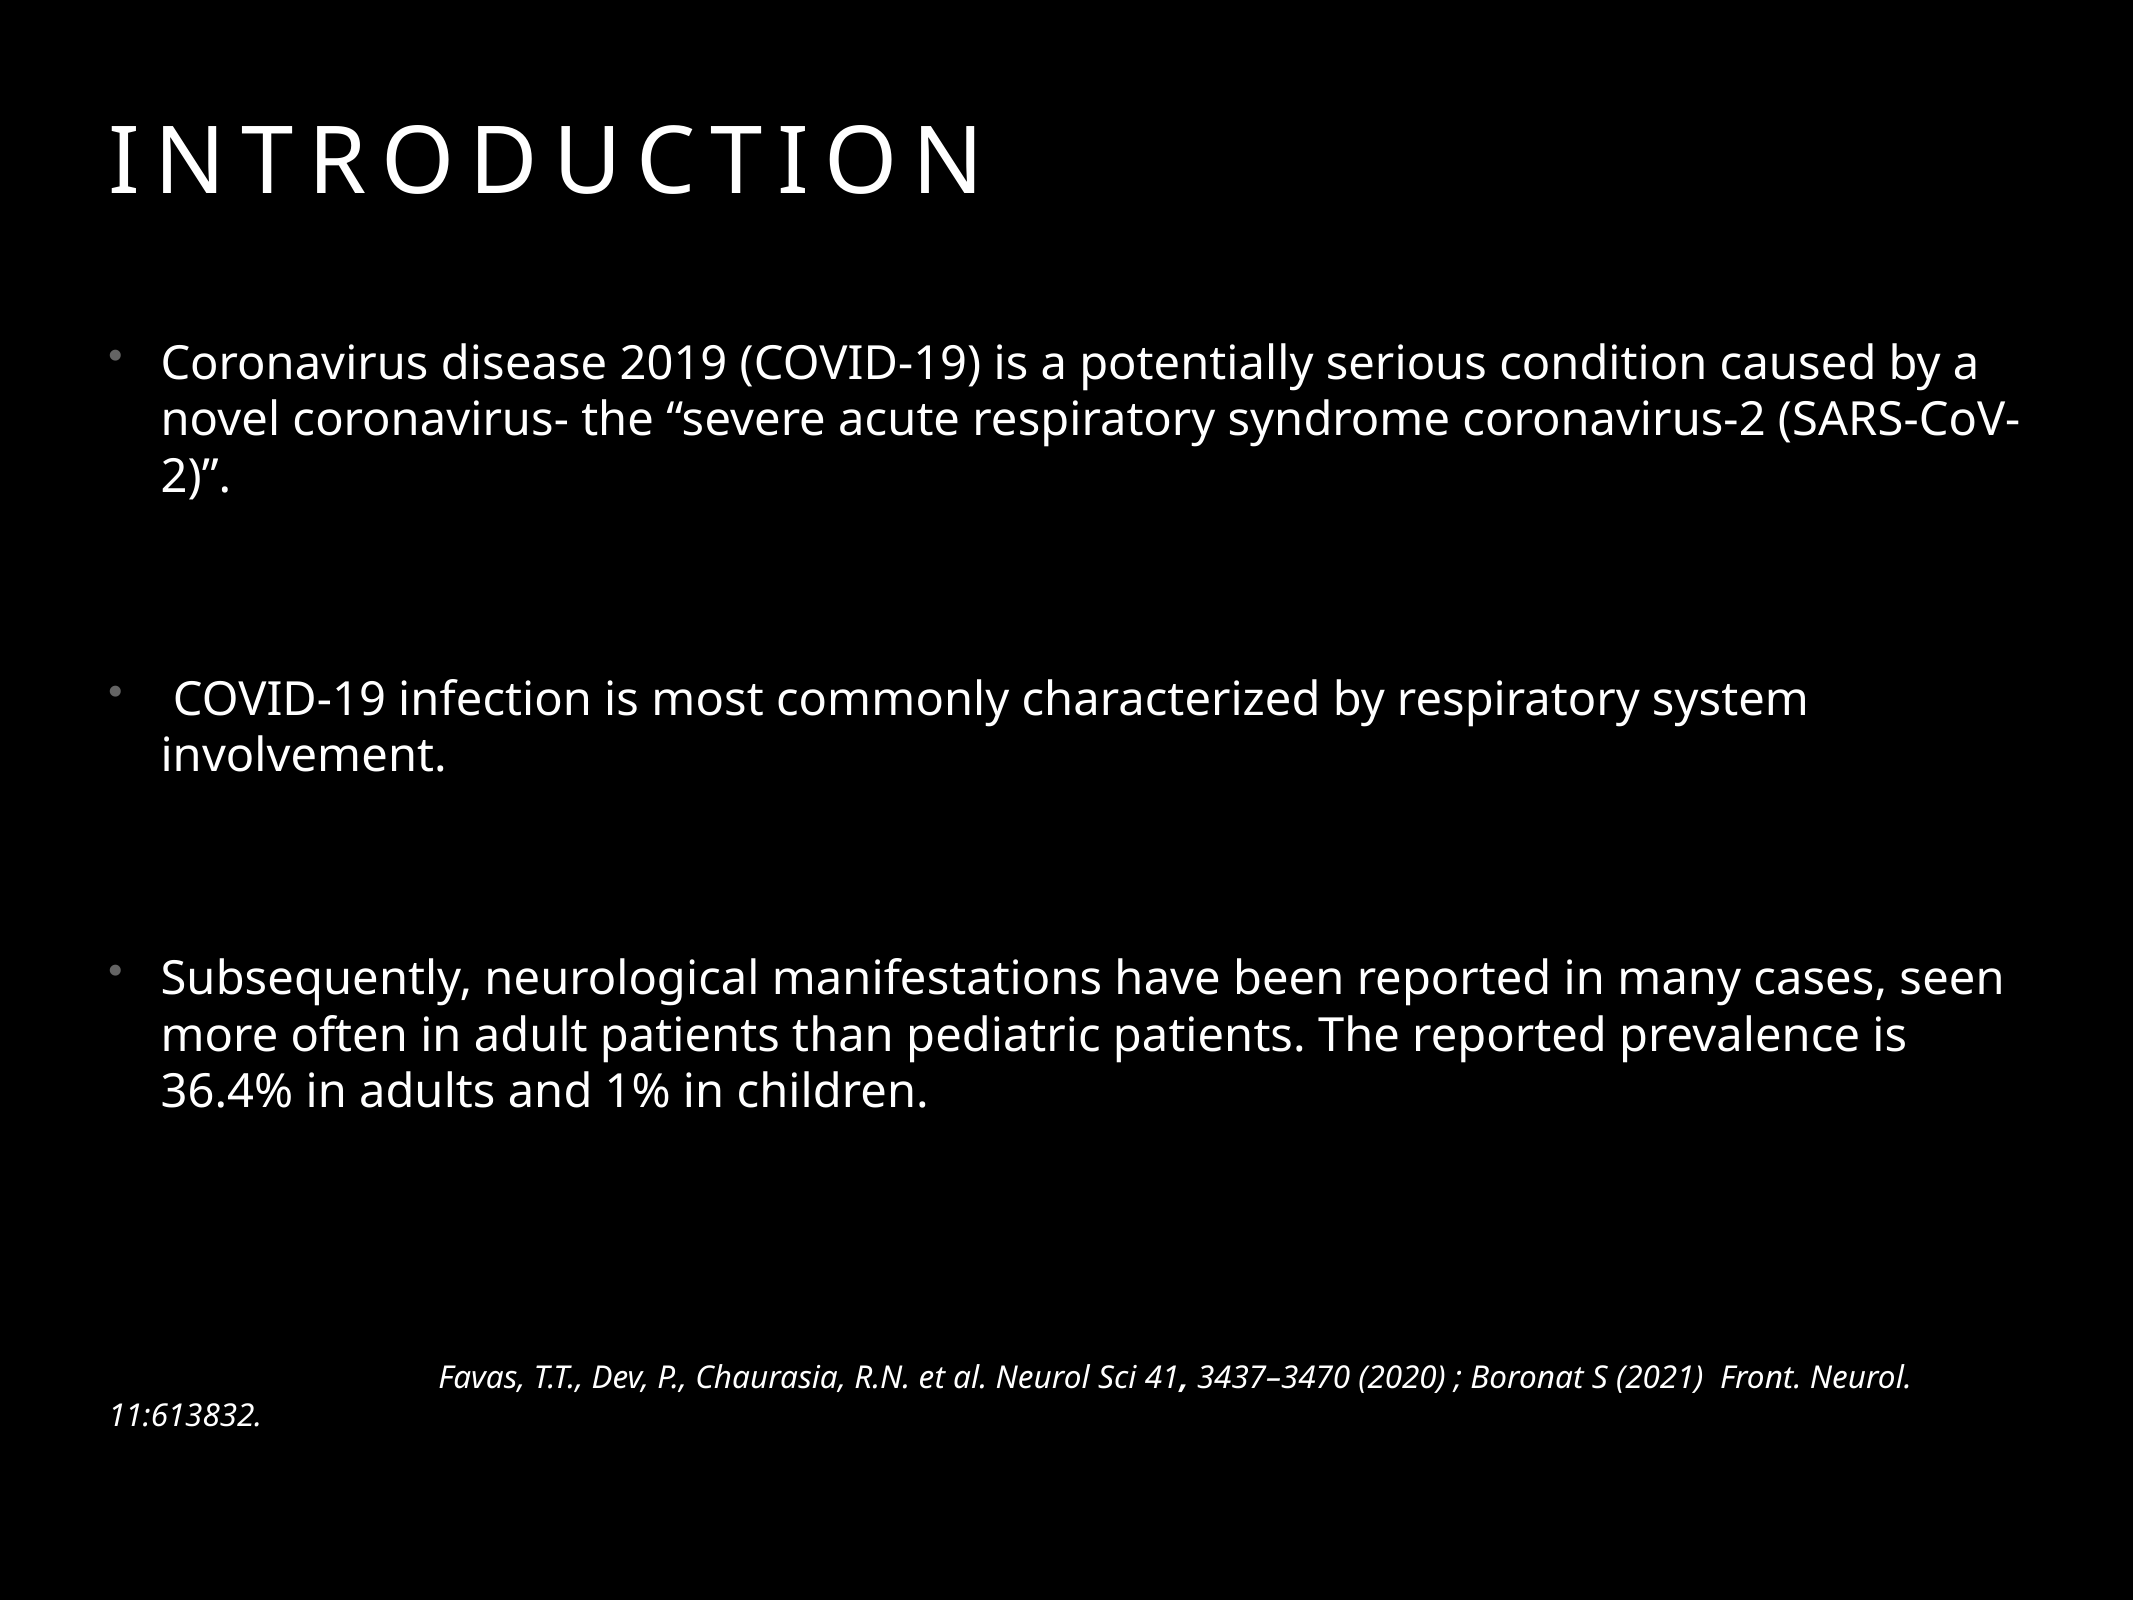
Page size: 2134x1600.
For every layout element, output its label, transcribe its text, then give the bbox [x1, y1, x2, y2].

title Introduction [107, 99, 2026, 330]
list Coronavirus disease 2019 (COVID-19) is a potentially serious condition caused by a novel coronavirus- the “severe acute respiratory syndrome coronavirus-2 (SARS-CoV-2)”. COVID-19 infection is most commonly characterized by respiratory system involvement. Subsequently, neurological manifestations have been reported in many cases, seen more often in adult patients than pediatric patients. The reported prevalence is 36.4% in adults and 1% in children. Favas, T.T., Dev, P., Chaurasia, R.N. et al. Neurol Sci 41, 3437–3470 (2020) ; Boronat S (2021) Front. Neurol. 11:613832. [107, 330, 2026, 1434]
